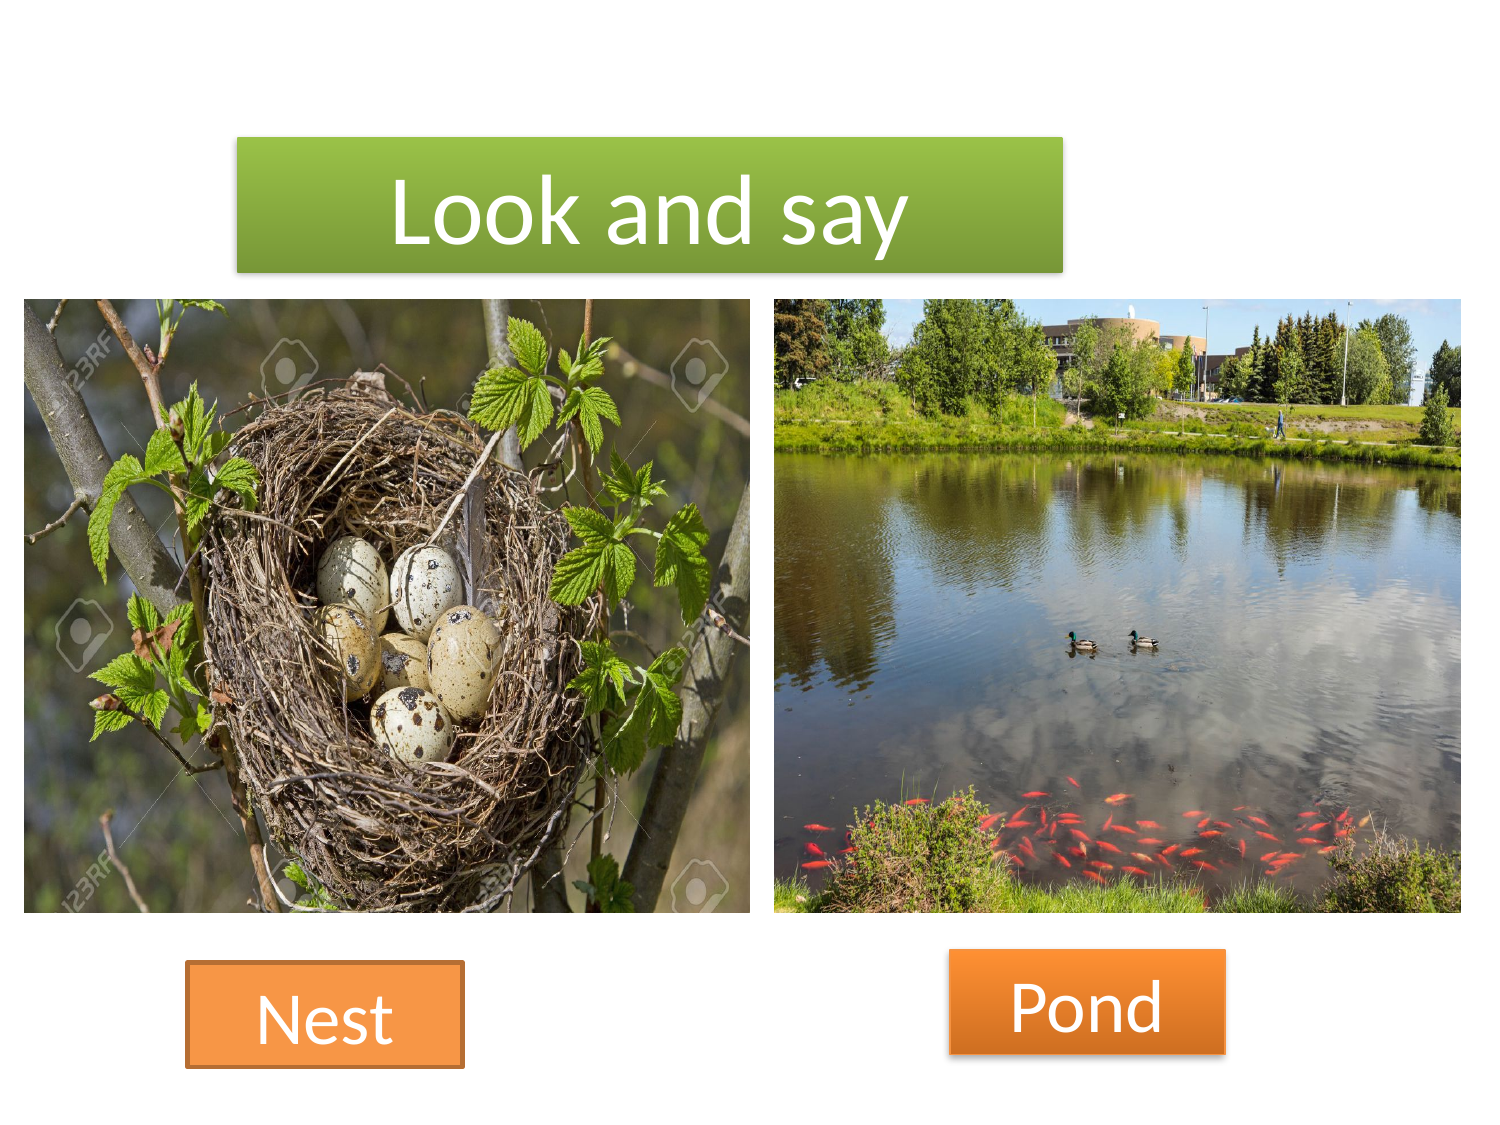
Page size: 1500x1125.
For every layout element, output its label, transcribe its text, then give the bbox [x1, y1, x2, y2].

text_box Nest [185, 960, 465, 1069]
picture [24, 299, 751, 913]
text_box Pond [949, 949, 1226, 1055]
picture [774, 299, 1461, 913]
text_box Look and say [237, 137, 1063, 273]
